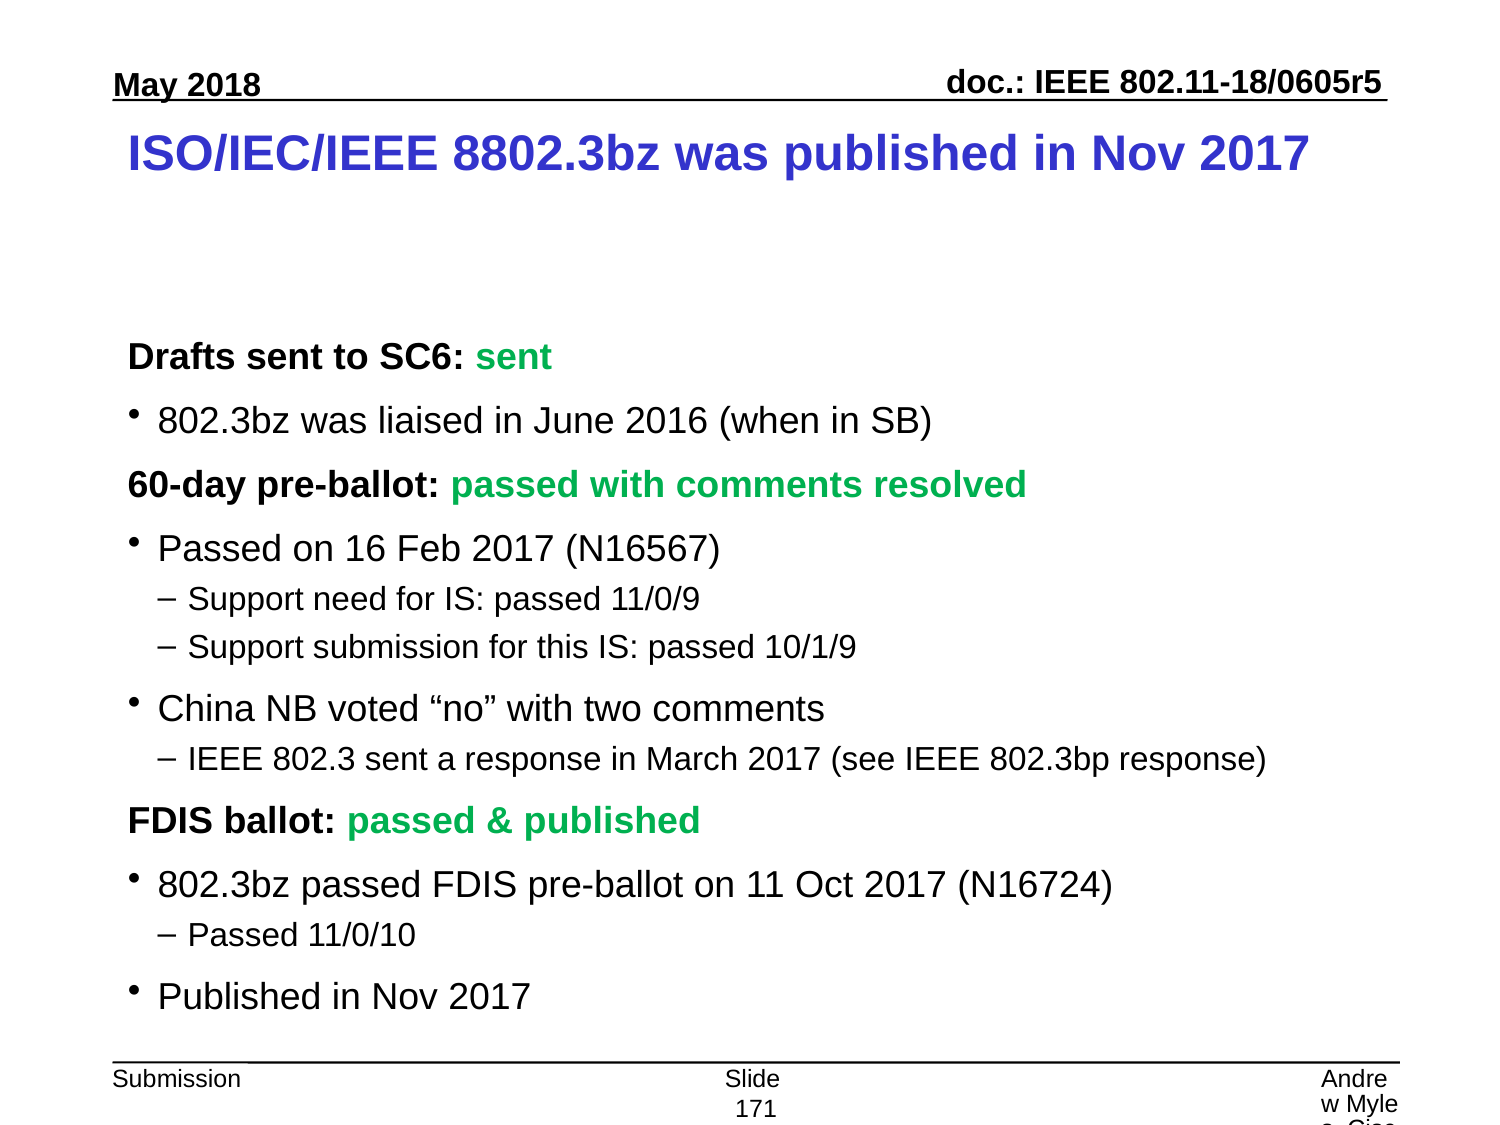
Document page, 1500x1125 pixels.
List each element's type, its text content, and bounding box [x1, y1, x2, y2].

list Drafts sent to SC6: sent 802.3bz was liaised in June 2016 (when in SB) 60-day pre-ballot: passed with comments resolved Passed on 16 Feb 2017 (N16567) Support need for IS: passed 11/0/9 Support submission for this IS: passed 10/1/9 China NB voted “no” with two comments IEEE 802.3 sent a response in March 2017 (see IEEE 802.3bp response) FDIS ballot: passed & published 802.3bz passed FDIS pre-ballot on 11 Oct 2017 (N16724) Passed 11/0/10 Published in Nov 2017 [112, 324, 1388, 1000]
slide_number Slide 171 [709, 1061, 803, 1093]
footer Andrew Myles, Cisco [1320, 1061, 1402, 1093]
title ISO/IEC/IEEE 8802.3bz was published in Nov 2017 [112, 112, 1388, 288]
